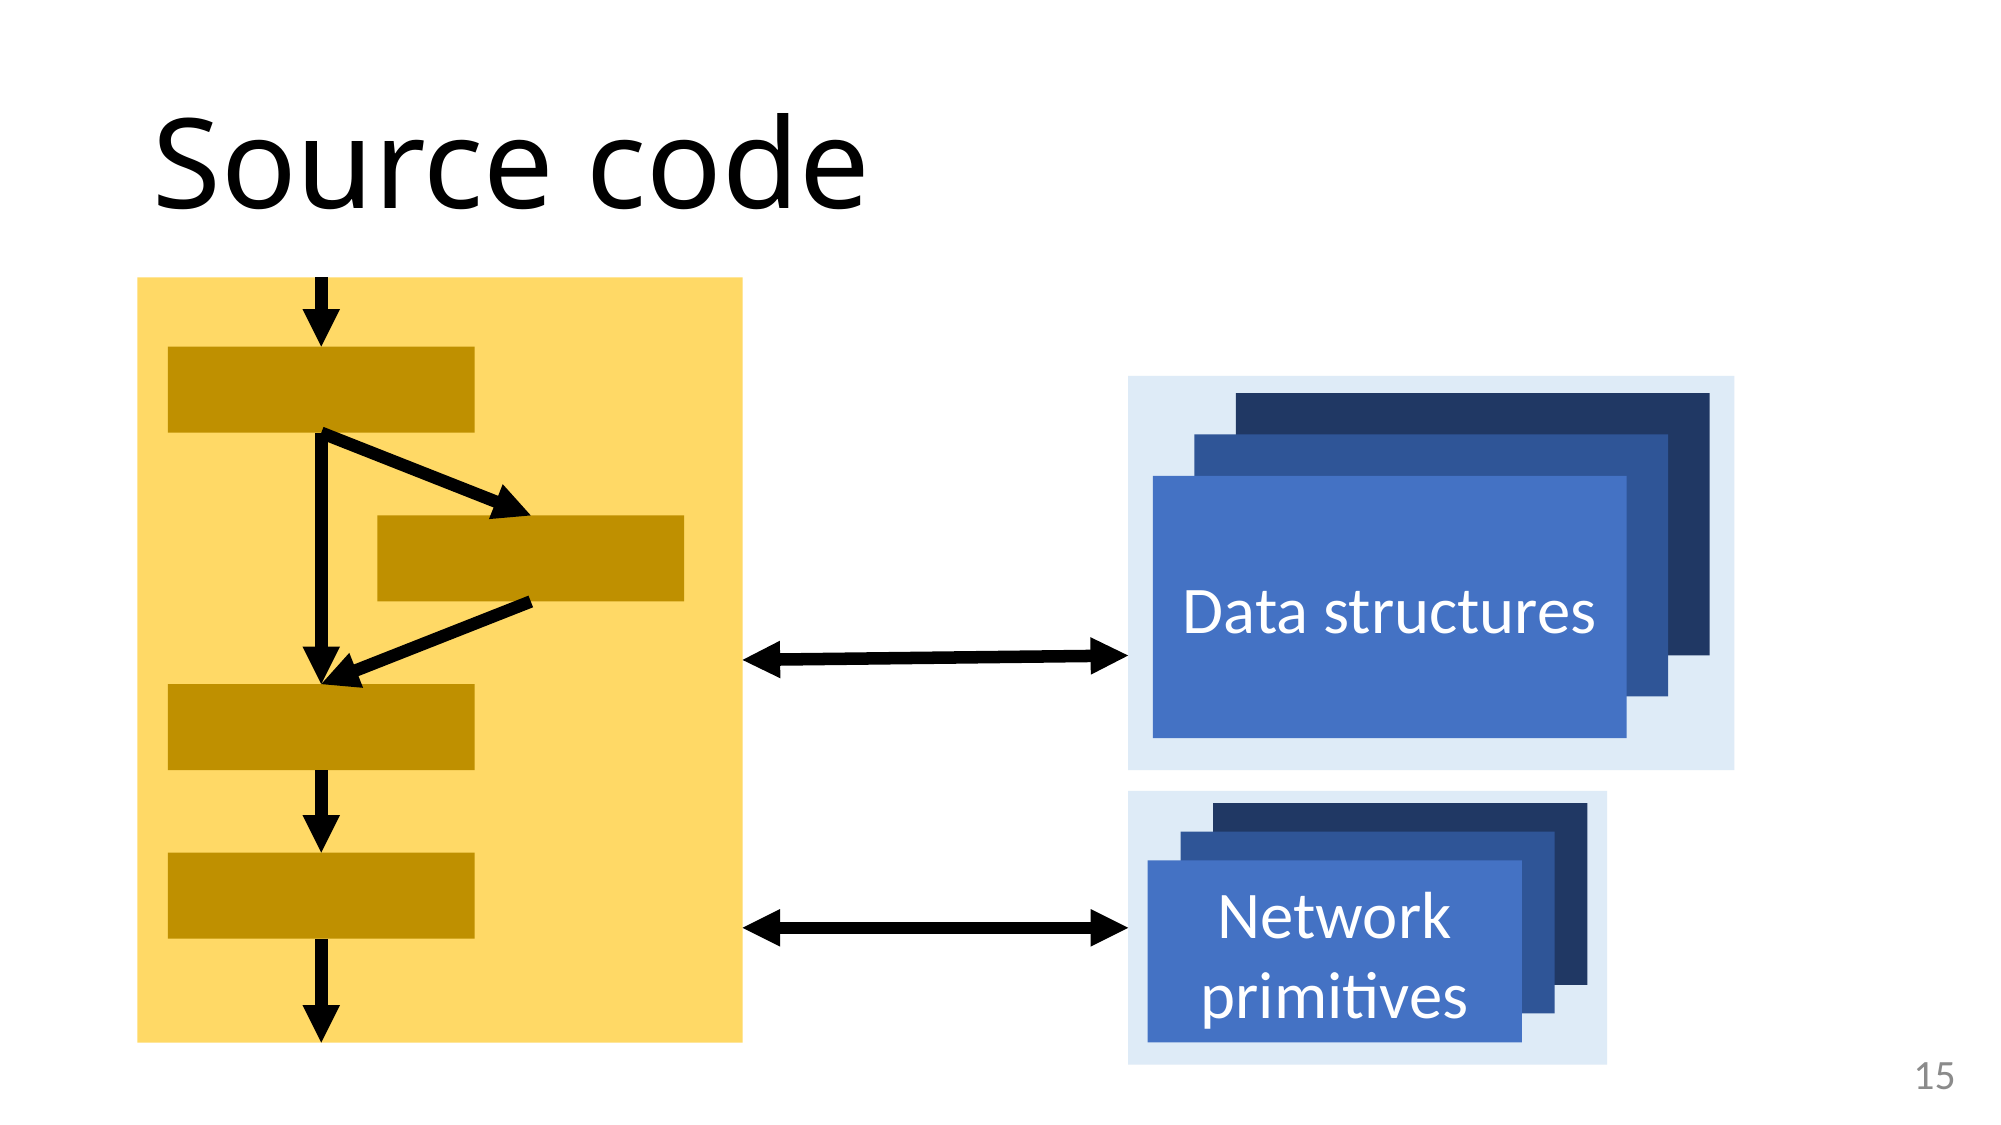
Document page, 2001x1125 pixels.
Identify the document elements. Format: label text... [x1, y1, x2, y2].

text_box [1128, 375, 1735, 771]
text_box [376, 514, 685, 602]
slide_number 15 [1520, 1042, 1971, 1103]
text_box [167, 346, 476, 434]
text_box [136, 276, 744, 1044]
title Source code [137, 59, 1863, 278]
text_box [321, 432, 531, 516]
text_box [167, 852, 476, 940]
text_box [167, 683, 476, 771]
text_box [742, 655, 1129, 928]
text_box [321, 601, 531, 685]
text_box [1128, 790, 1608, 1065]
